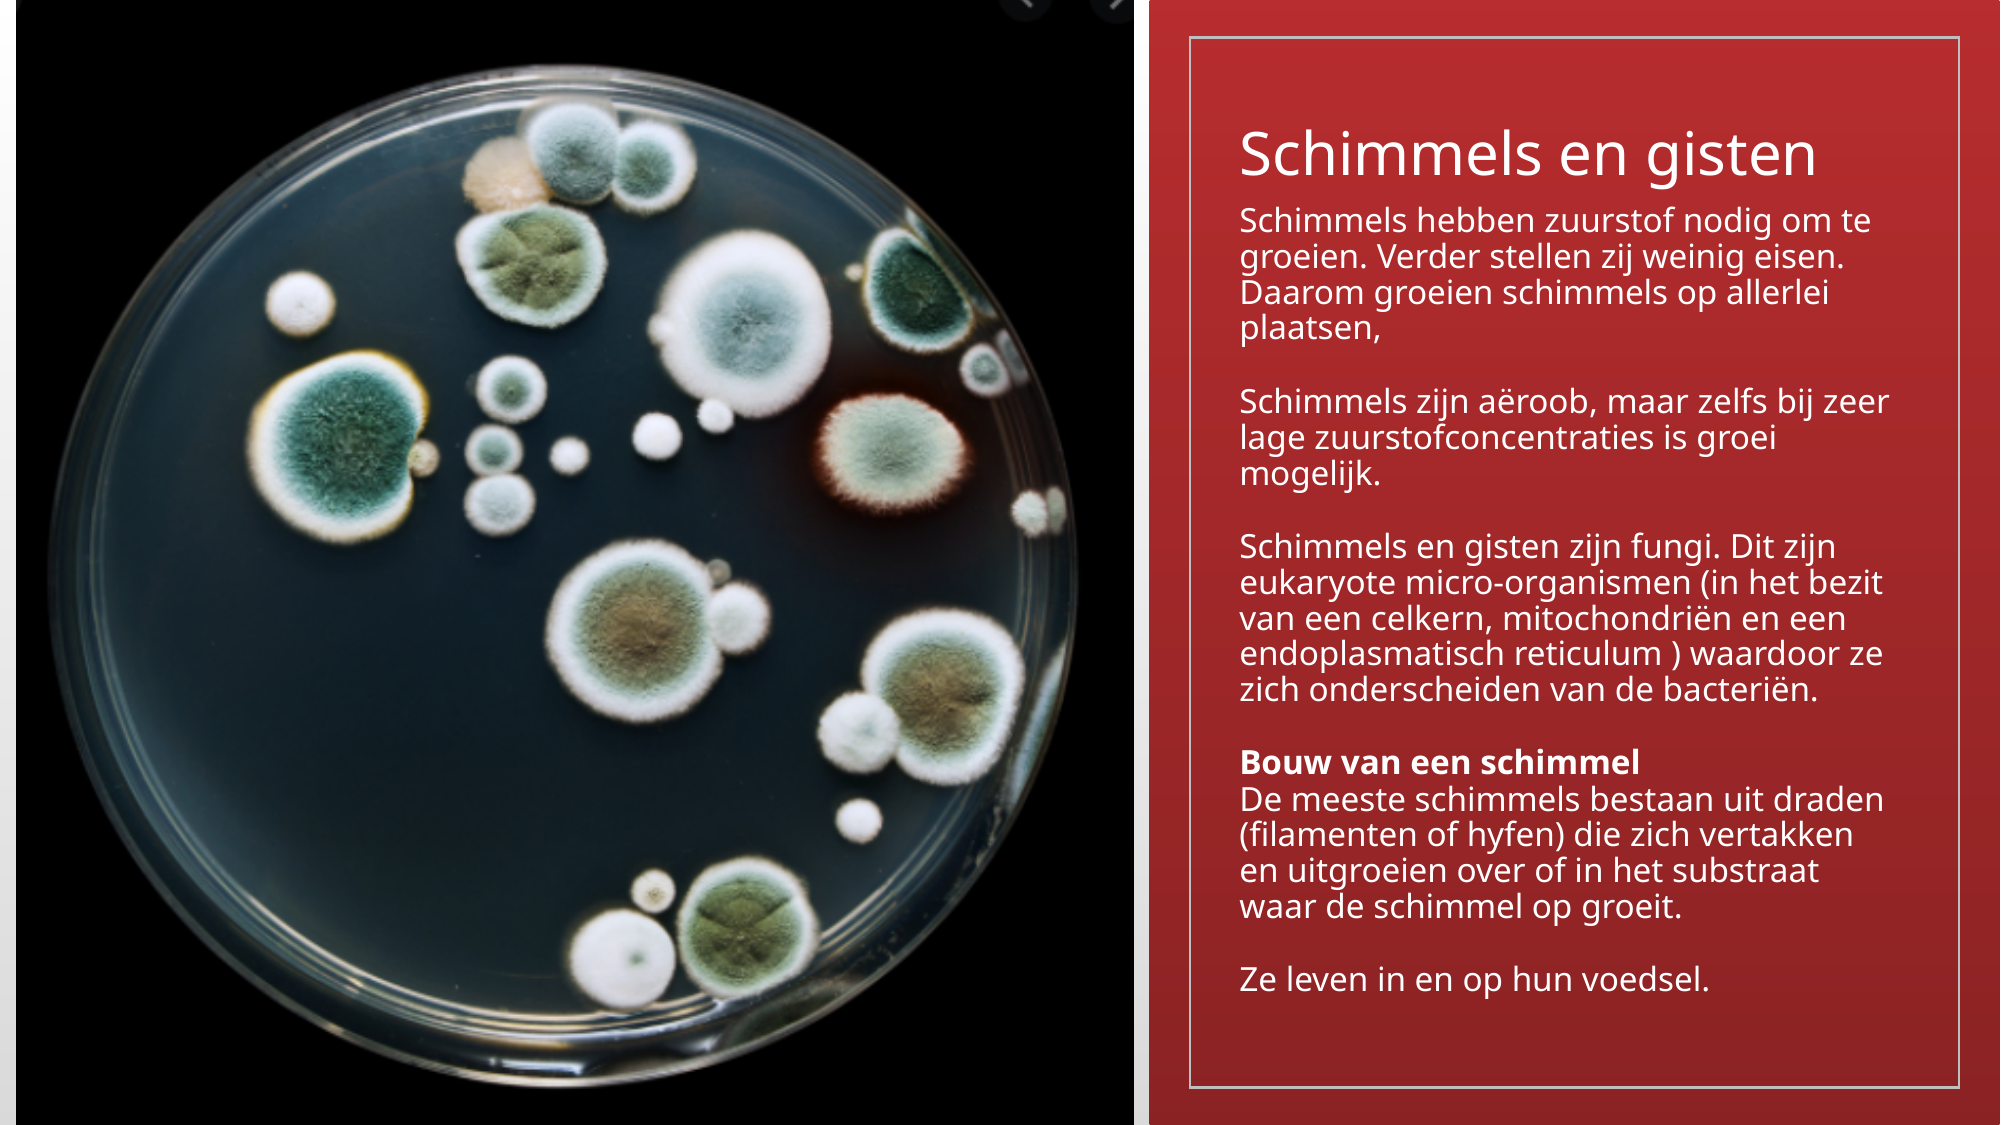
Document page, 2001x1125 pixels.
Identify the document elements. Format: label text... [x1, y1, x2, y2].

title Schimmels en gisten [1224, 75, 1870, 196]
picture [16, 0, 1134, 1125]
list Schimmels hebben zuurstof nodig om te groeien. Verder stellen zij weinig eisen. Daarom groeien schimmels op allerlei plaatsen, Schimmels zijn aëroob, maar zelfs bij zeer lage zuurstofconcentraties is groei mogelijk. Schimmels en gisten zijn fungi. Dit zijn eukaryote micro-organismen (in het bezit van een celkern, mitochondriën en een endoplasmatisch reticulum ) waardoor ze zich onderscheiden van de bacteriën. Bouw van een schimmel De meeste schimmels bestaan uit draden (filamenten of hyfen) die zich vertakken en uitgroeien over of in het substraat waar de schimmel op groeit. Ze leven in en op hun voedsel. [1224, 196, 1910, 1083]
